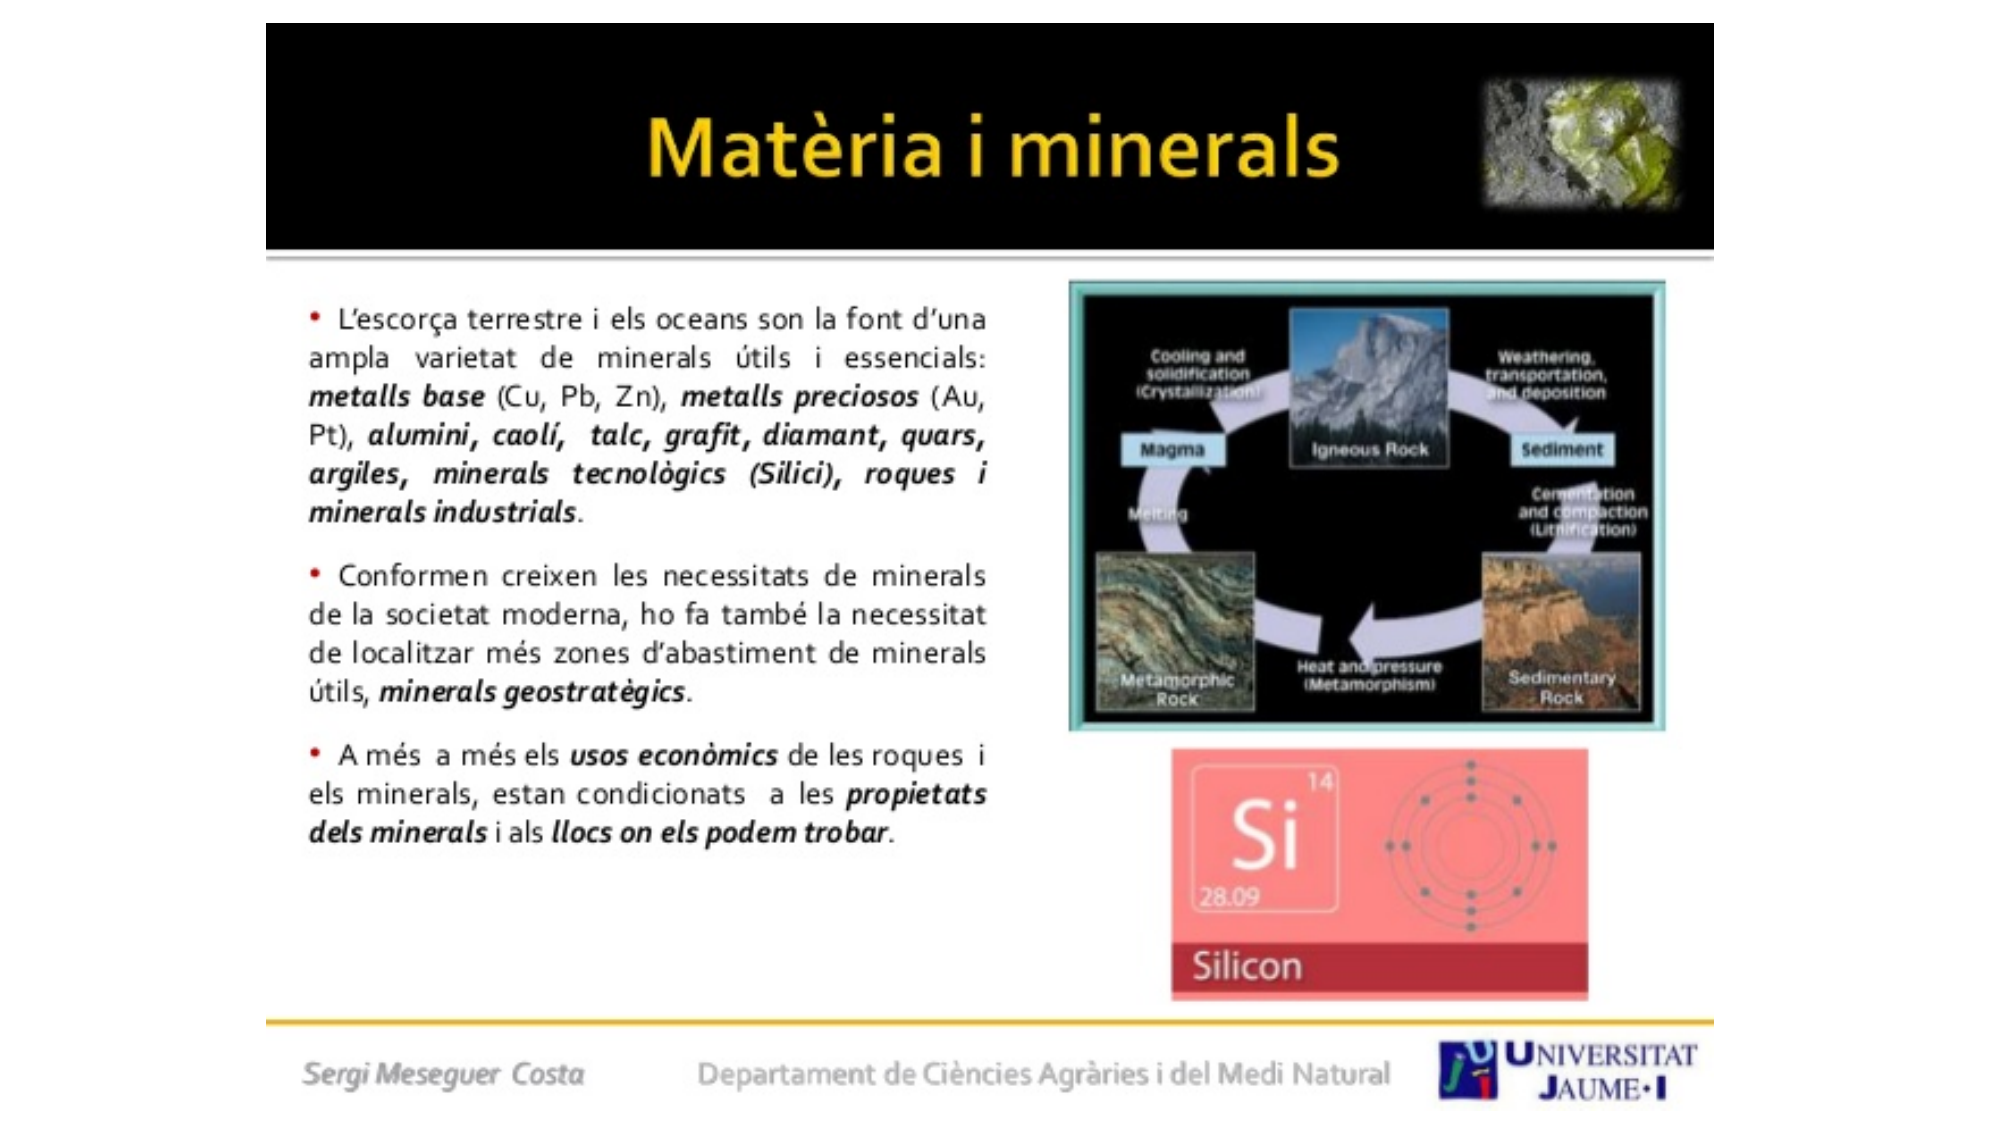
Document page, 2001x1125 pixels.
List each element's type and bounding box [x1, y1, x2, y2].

picture [266, 23, 1714, 1111]
